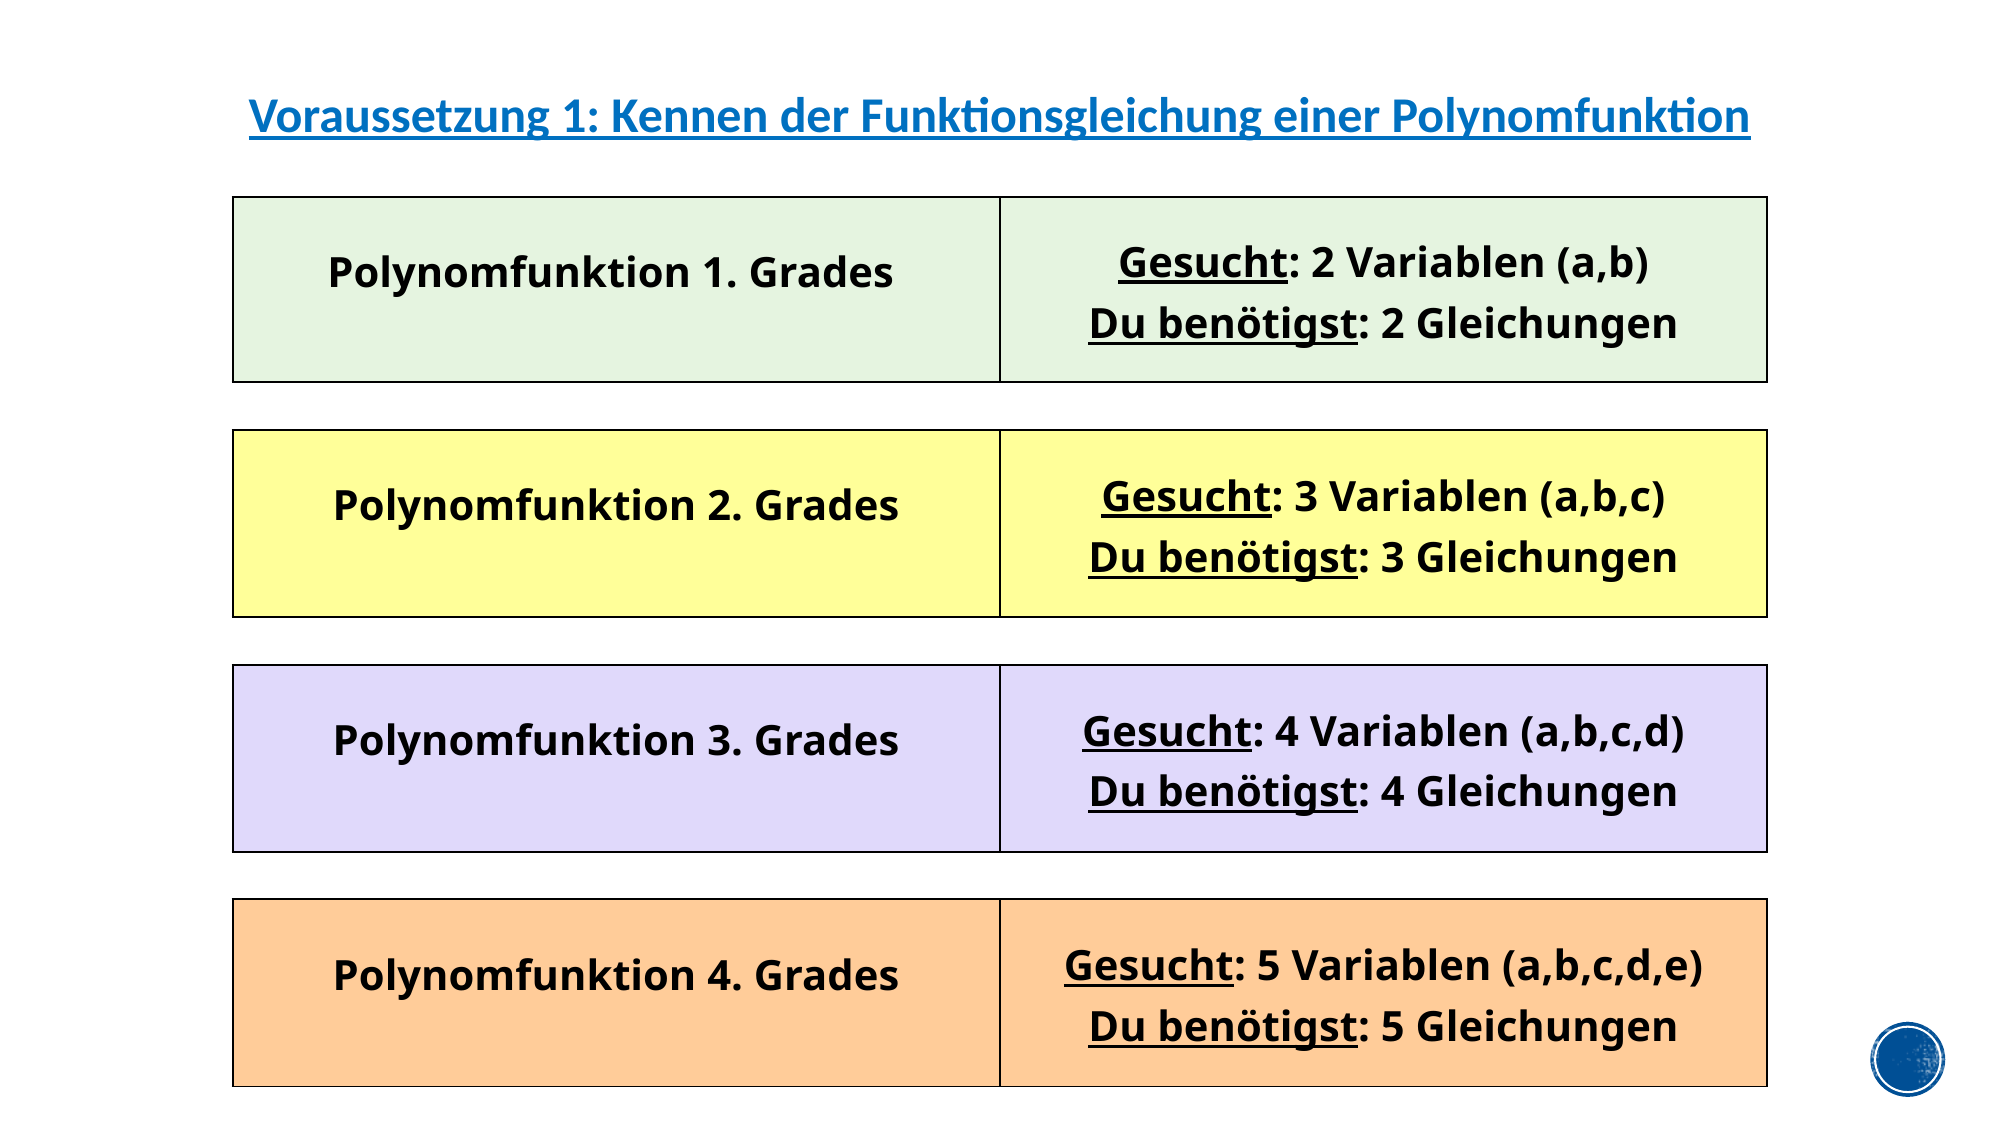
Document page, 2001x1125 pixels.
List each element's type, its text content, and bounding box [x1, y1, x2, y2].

text_box Voraussetzung 1: Kennen der Funktionsgleichung einer Polynomfunktion [233, 75, 1767, 151]
